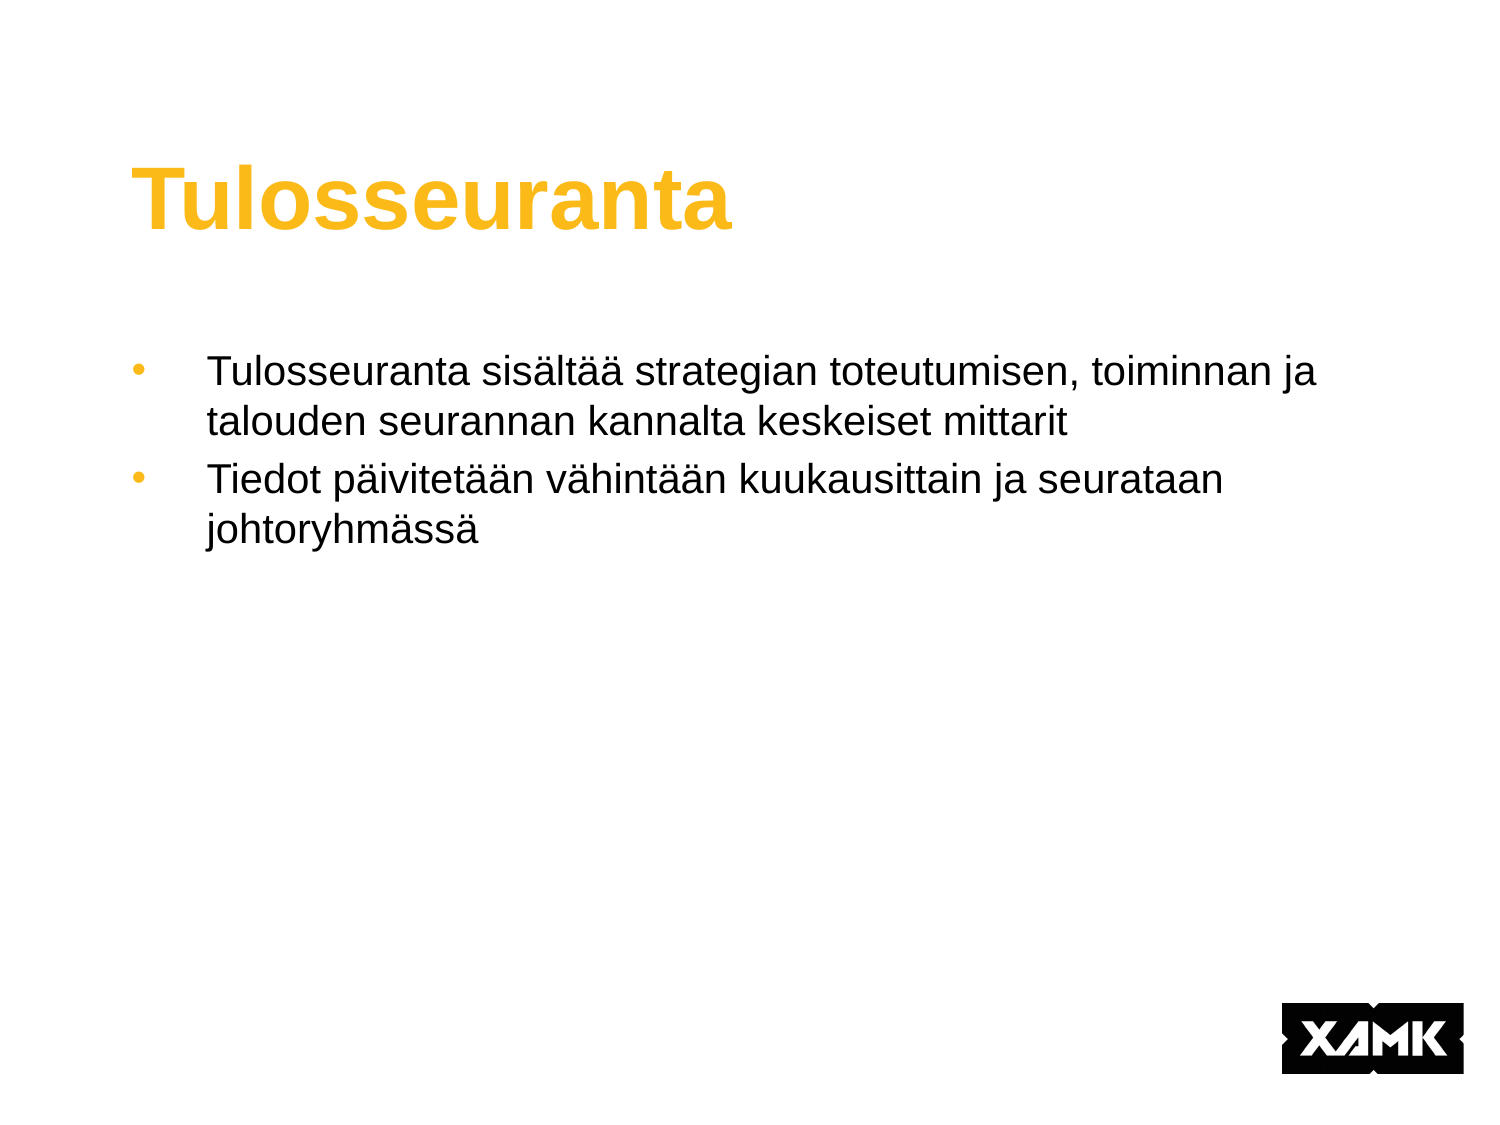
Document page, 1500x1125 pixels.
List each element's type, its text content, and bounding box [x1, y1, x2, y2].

title Tulosseuranta [116, 99, 1384, 288]
list Tulosseuranta sisältää strategian toteutumisen, toiminnan ja talouden seurannan kannalta keskeiset mittarit Tiedot päivitetään vähintään kuukausittain ja seurataan johtoryhmässä [116, 336, 1384, 950]
